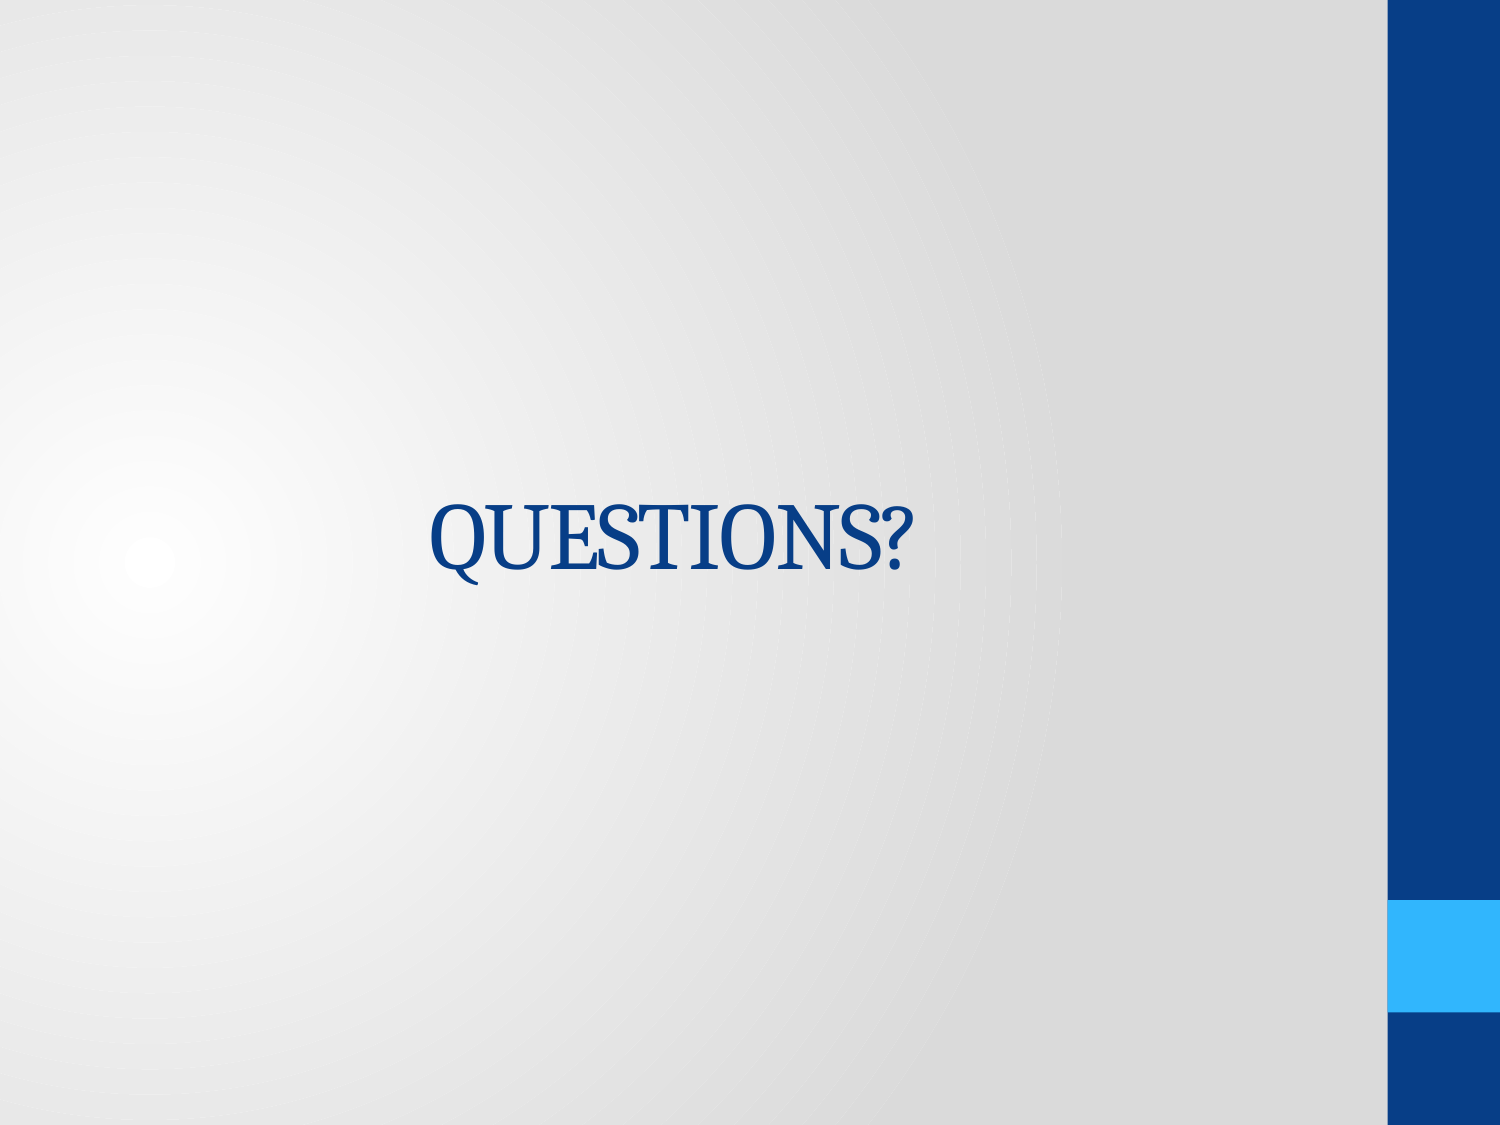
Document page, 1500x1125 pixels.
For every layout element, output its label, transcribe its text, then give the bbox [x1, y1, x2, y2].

title QUESTIONS? [50, 437, 1300, 625]
